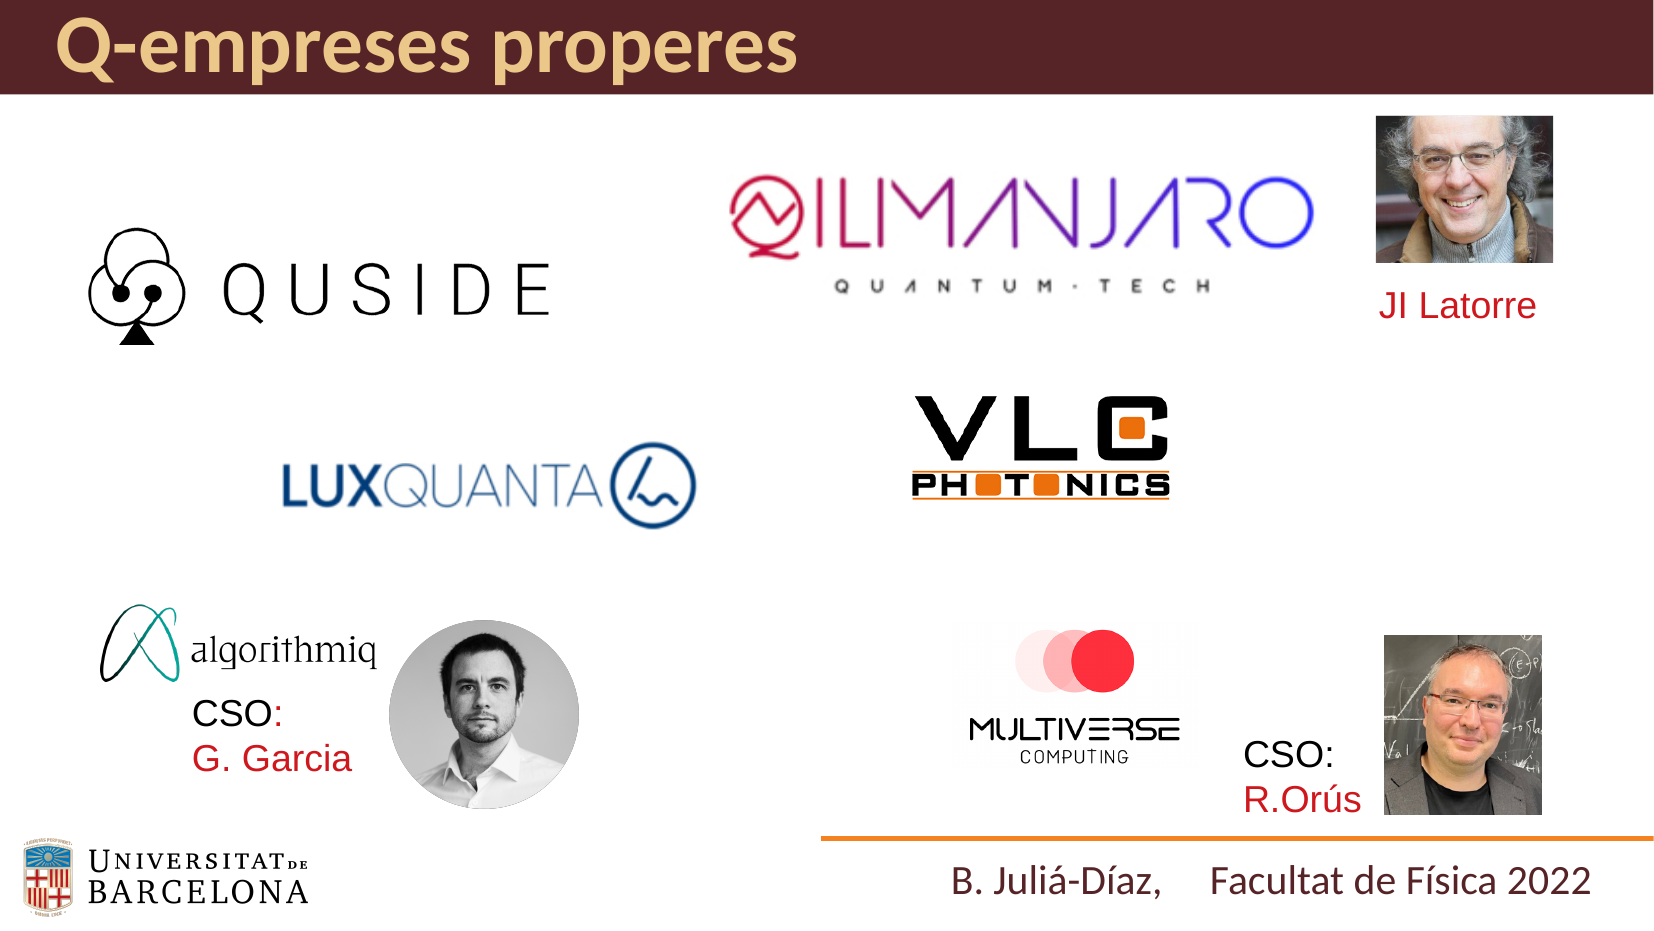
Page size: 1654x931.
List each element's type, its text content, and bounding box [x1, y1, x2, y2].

picture [726, 141, 1318, 331]
picture [1375, 114, 1554, 264]
picture [950, 622, 1199, 768]
picture [271, 415, 709, 556]
text_box JI Latorre [1364, 273, 1577, 331]
picture [873, 374, 1194, 520]
text_box CSO: G. Garcia [177, 698, 384, 781]
picture [100, 590, 377, 697]
picture [23, 838, 308, 917]
text_box CSO: R.Orús [1228, 722, 1388, 822]
picture [389, 619, 579, 810]
picture [70, 227, 569, 367]
text_box Q-empreses properes [41, 0, 1530, 106]
picture [1384, 635, 1542, 816]
